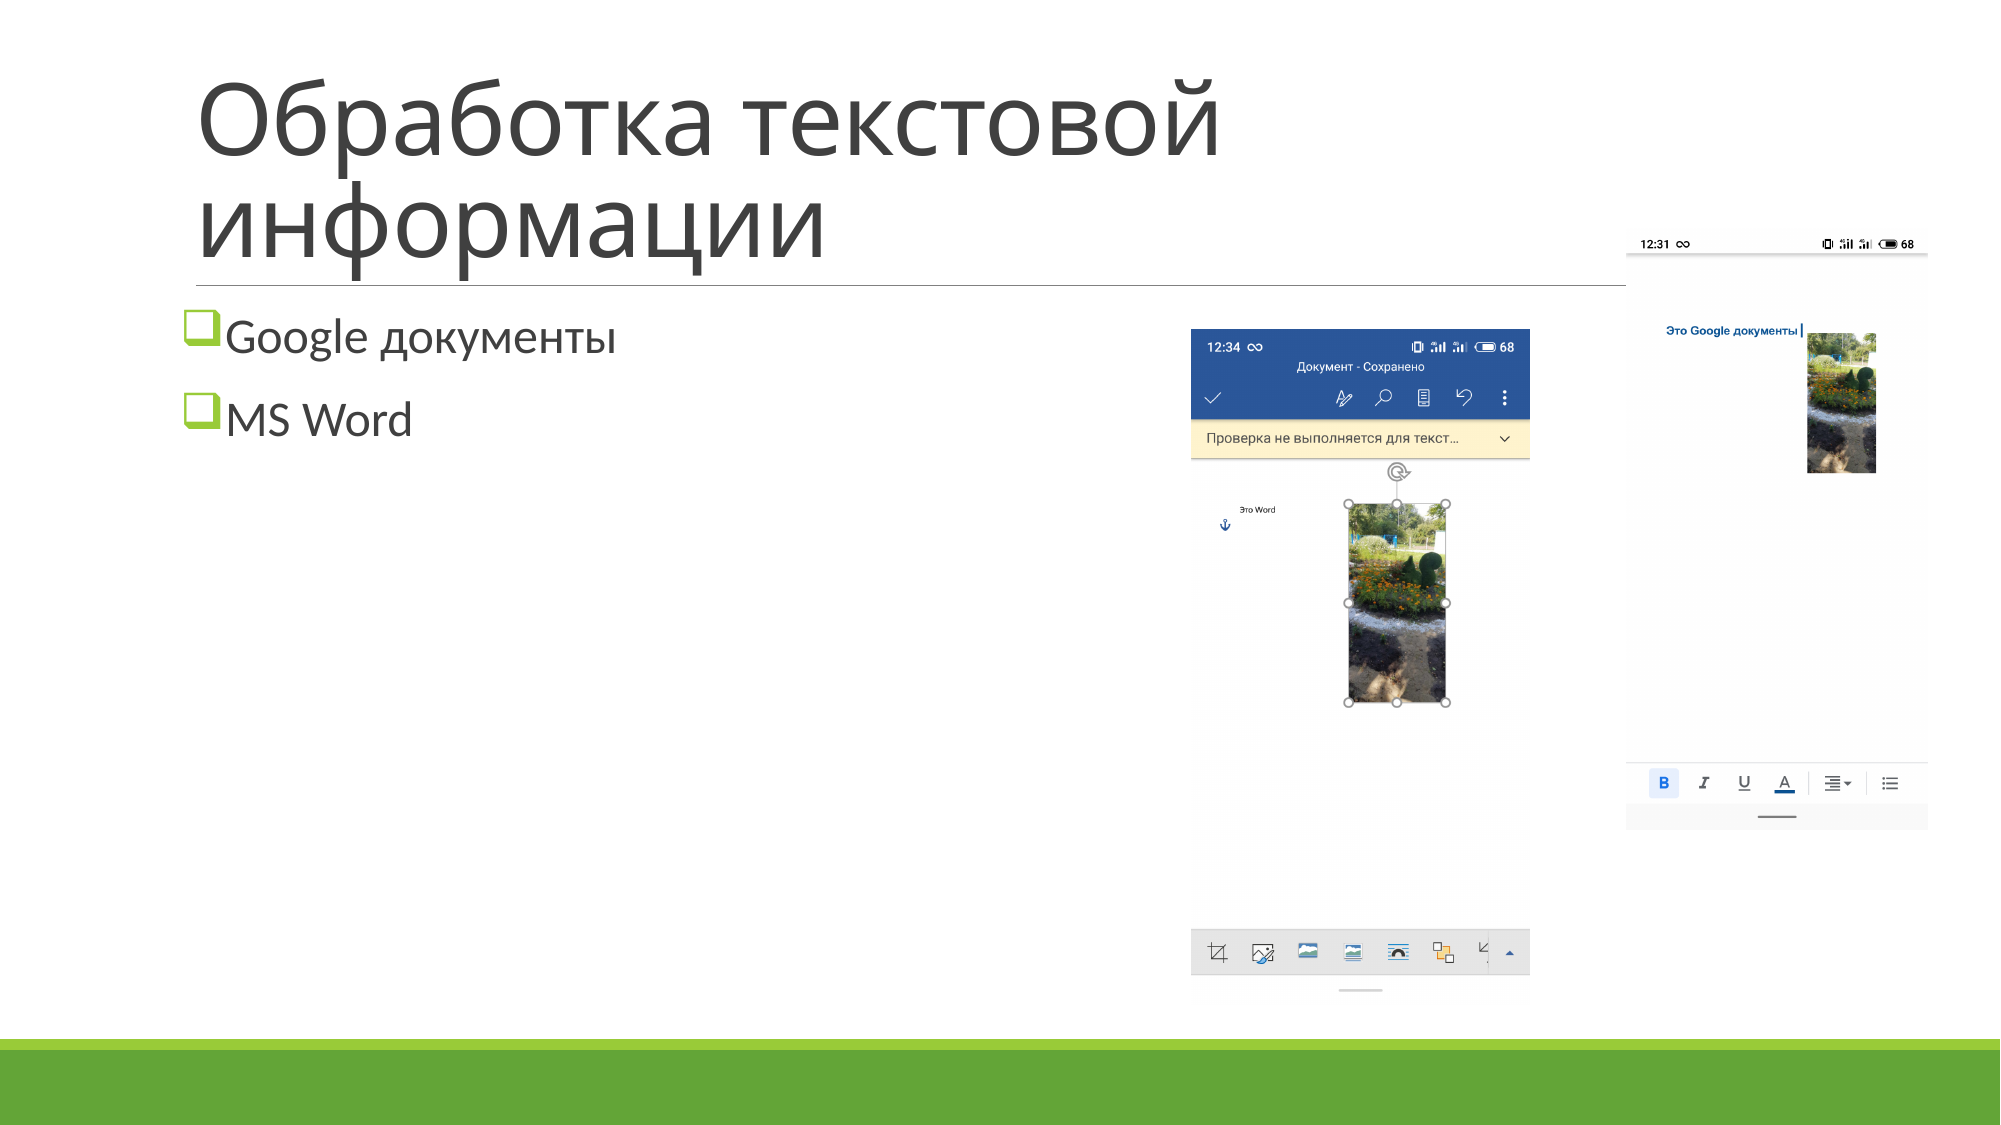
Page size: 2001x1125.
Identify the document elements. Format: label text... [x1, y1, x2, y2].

list Google документы MS Word [180, 302, 1830, 963]
title Обработка текстовой информации [180, 47, 1830, 285]
picture [1626, 228, 1928, 831]
picture [1191, 328, 1530, 1005]
